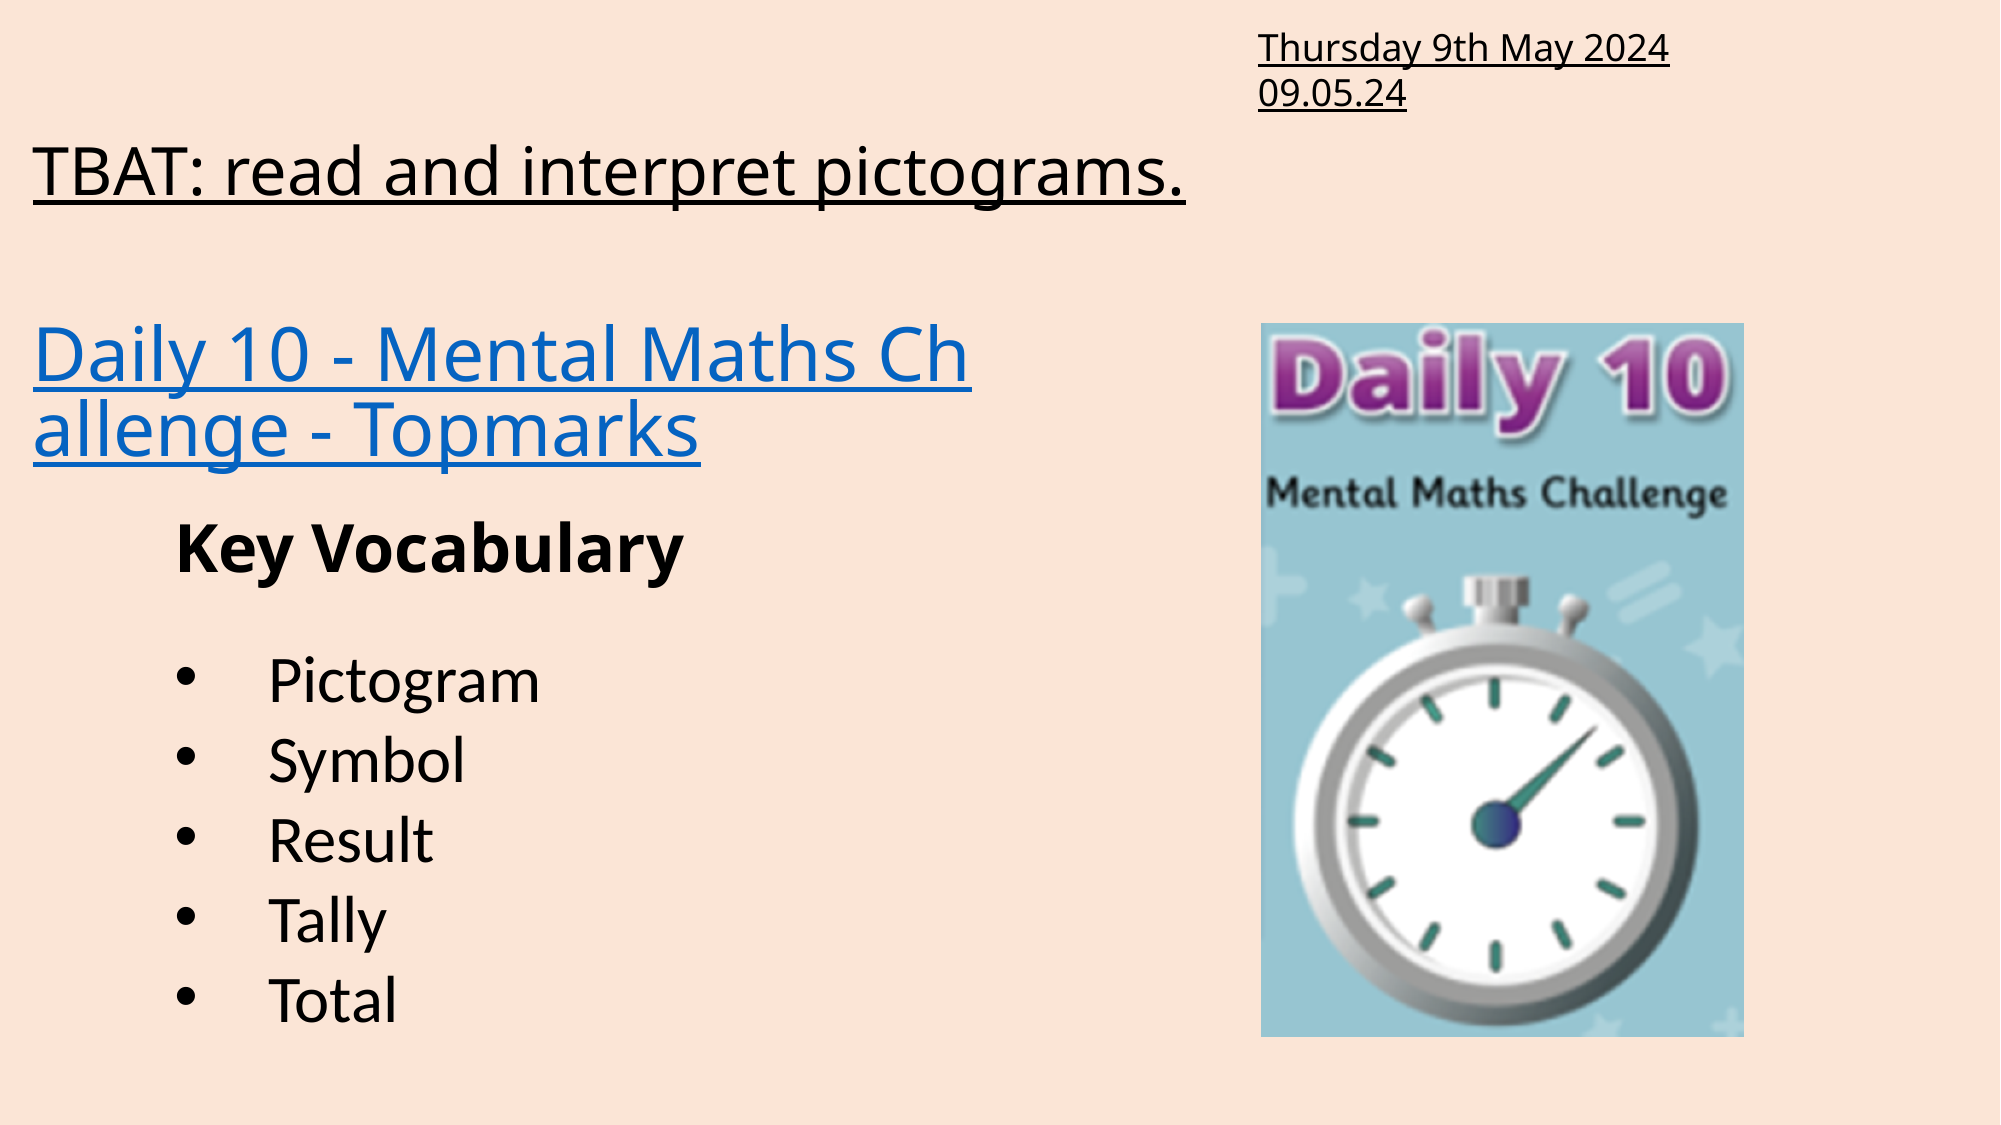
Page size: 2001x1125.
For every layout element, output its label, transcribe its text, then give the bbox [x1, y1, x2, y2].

text_box Key Vocabulary Pictogram Symbol Result Tally Total [159, 498, 1178, 1043]
text_box Daily 10 - Mental Maths Challenge - Topmarks [17, 298, 1004, 416]
text_box TBAT: read and interpret pictograms. [17, 121, 2000, 216]
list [1261, 323, 1744, 1037]
text_box Thursday 9th May 2024 09.05.24 [1242, 16, 2000, 122]
